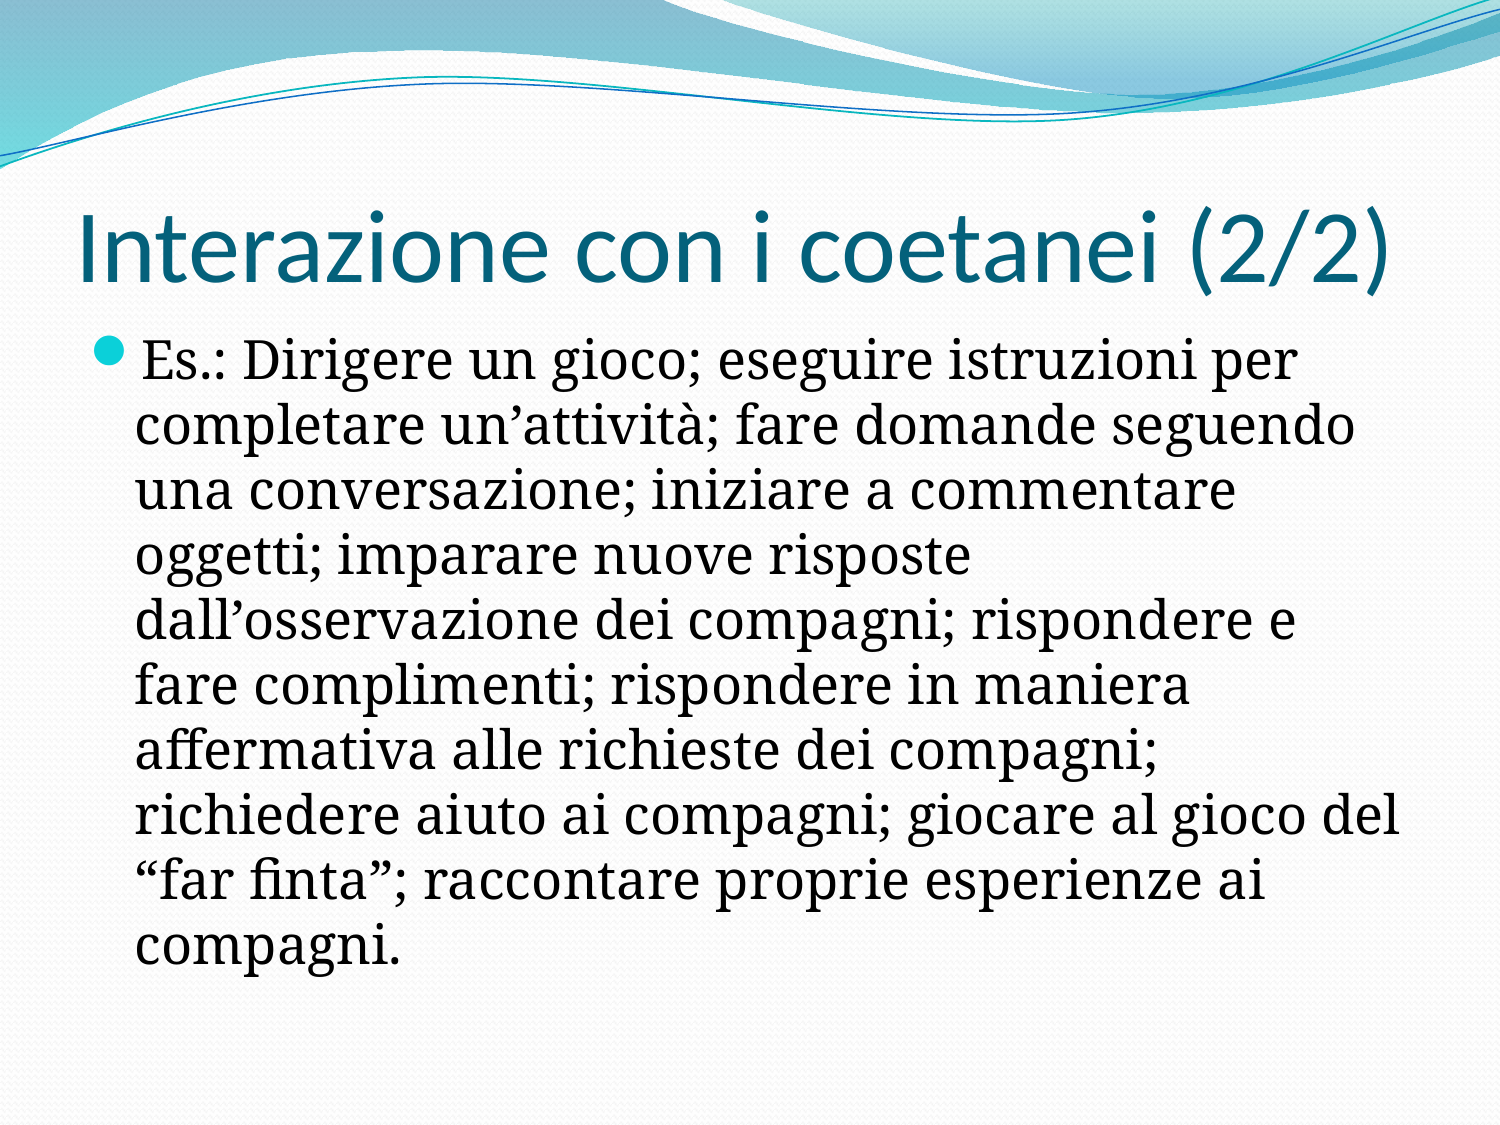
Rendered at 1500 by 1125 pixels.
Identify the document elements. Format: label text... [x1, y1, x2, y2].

title Interazione con i coetanei (2/2) [75, 115, 1500, 303]
list Es.: Dirigere un gioco; eseguire istruzioni per completare un’attività; fare domande seguendo una conversazione; iniziare a commentare oggetti; imparare nuove risposte dall’osservazione dei compagni; rispondere e fare complimenti; rispondere in maniera affermativa alle richieste dei compagni; richiedere aiuto ai compagni; giocare al gioco del “far finta”; raccontare proprie esperienze ai compagni. [75, 317, 1425, 1038]
